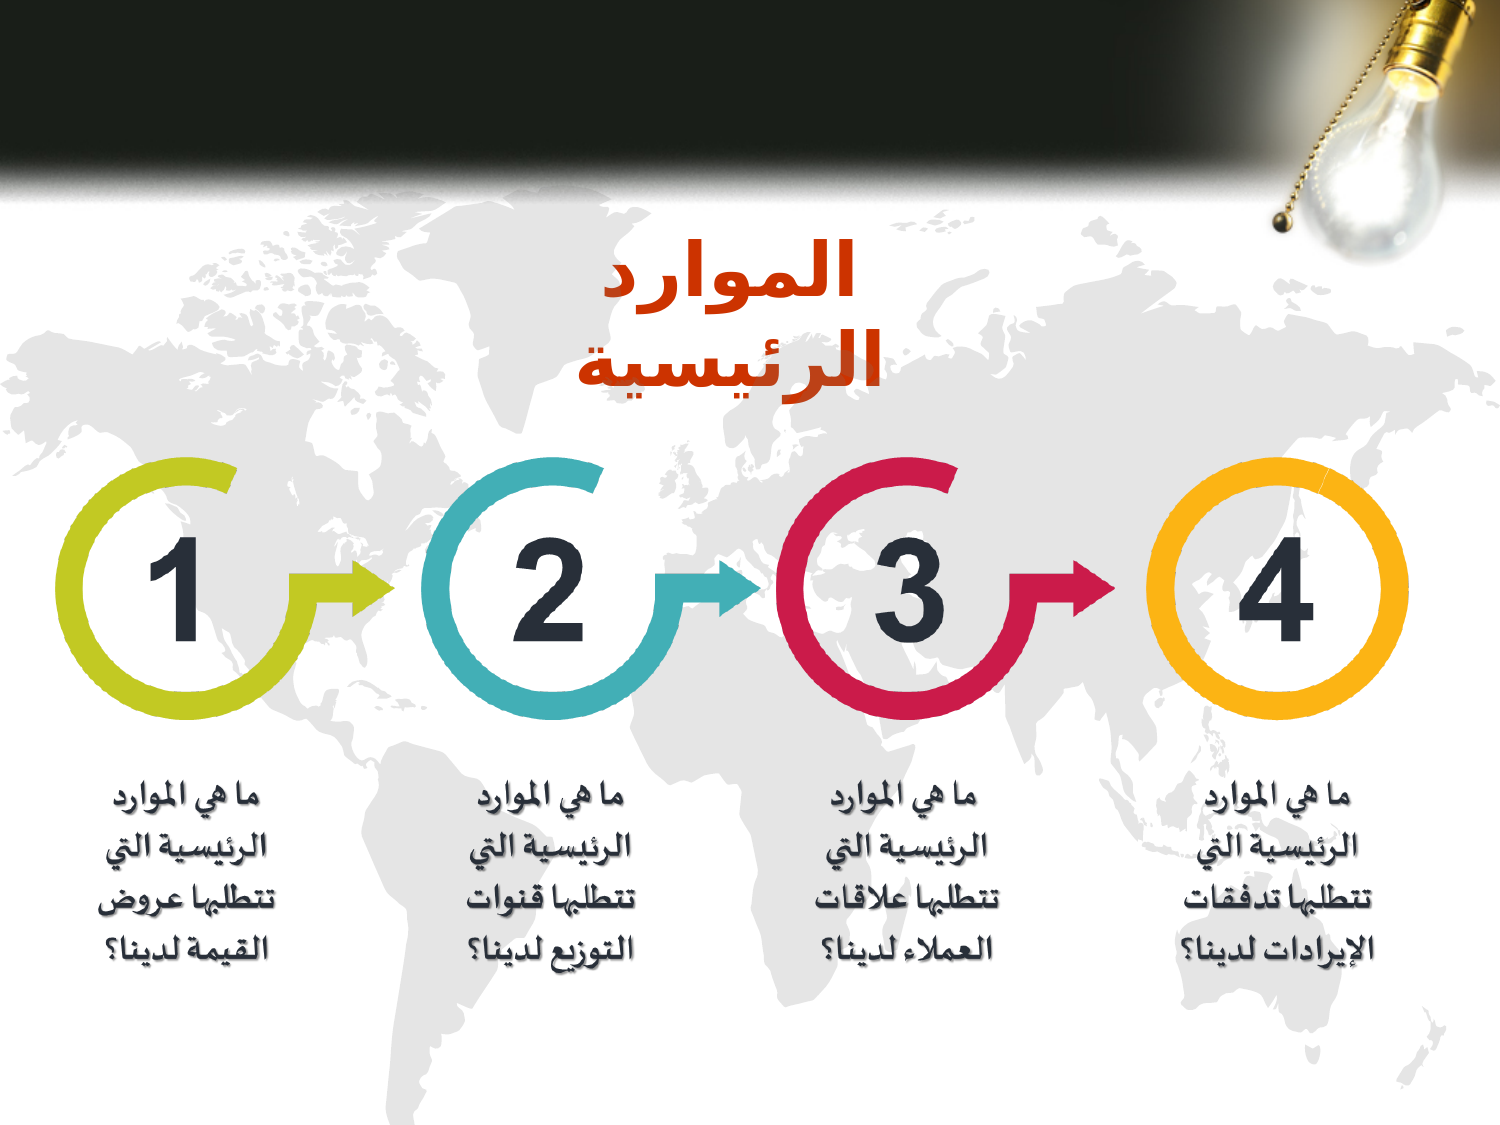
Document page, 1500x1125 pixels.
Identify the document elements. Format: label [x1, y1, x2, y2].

picture [0, 0, 1500, 184]
text_box [0, 184, 1500, 1125]
picture [51, 455, 1409, 1008]
